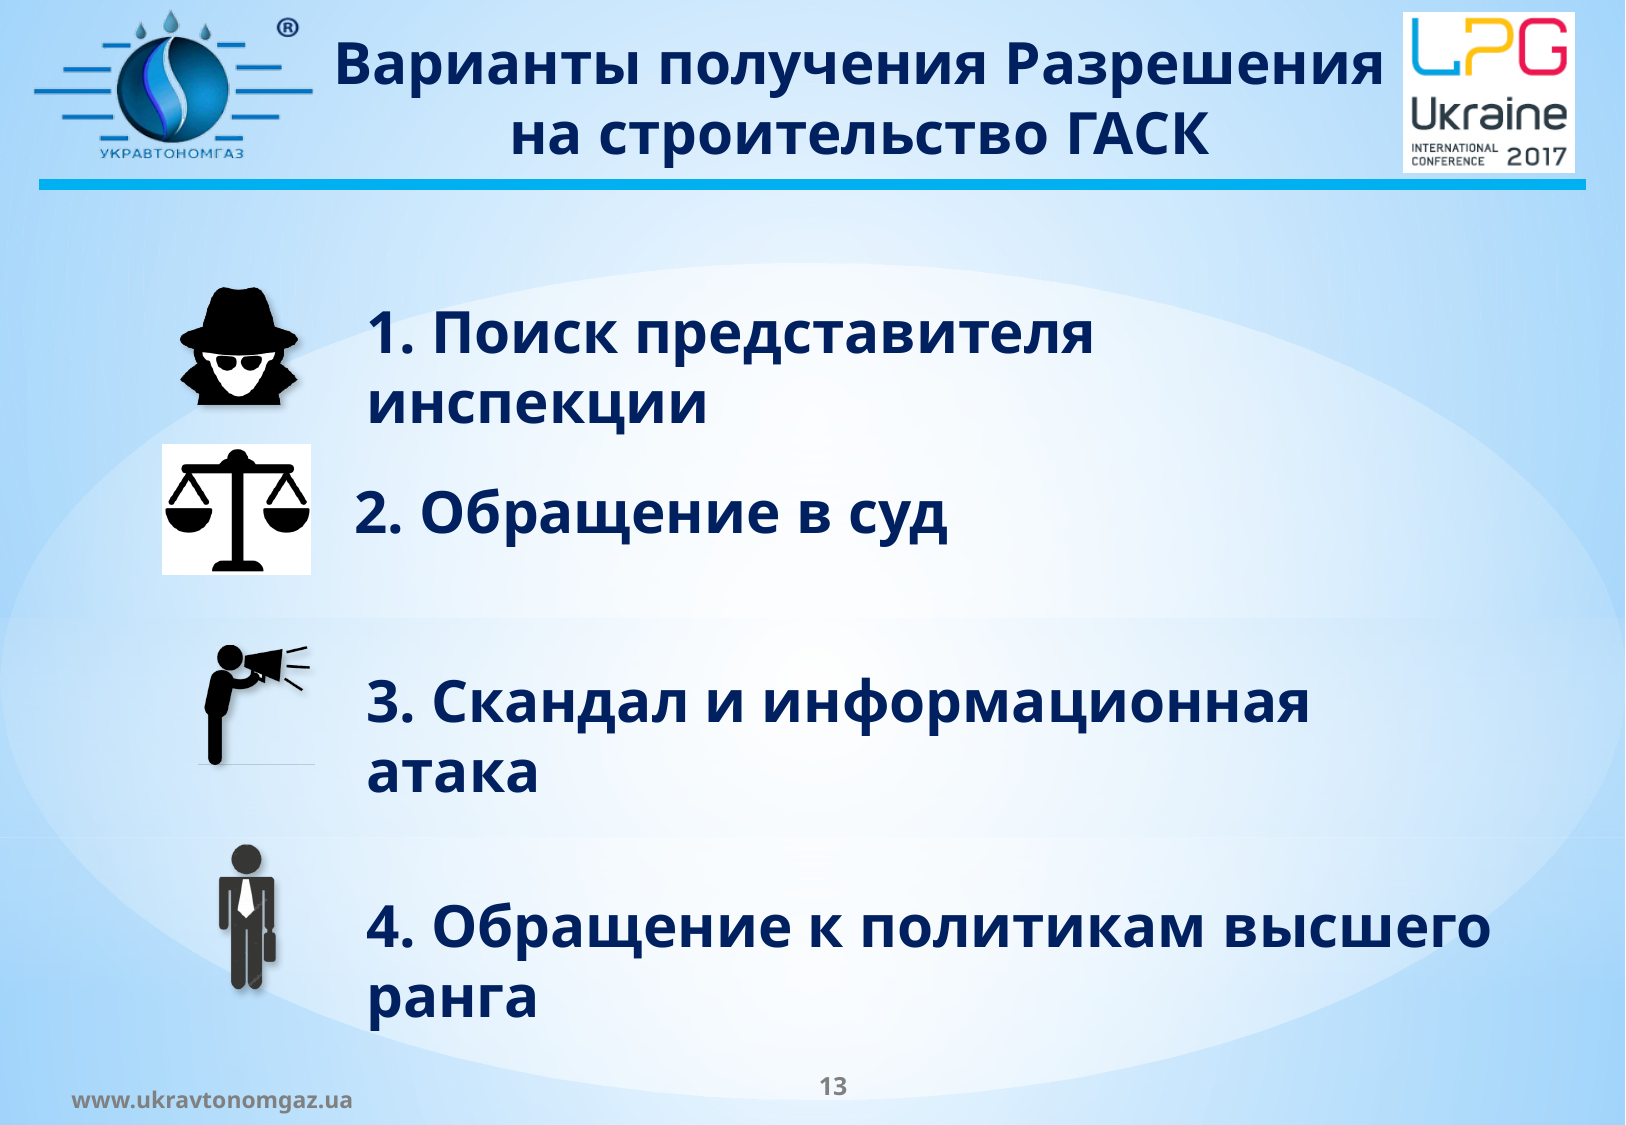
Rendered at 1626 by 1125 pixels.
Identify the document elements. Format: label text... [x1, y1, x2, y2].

text_box 2. Обращение в суд [339, 468, 1451, 553]
text_box 4. Обращение к политикам высшего ранга [351, 881, 1592, 1037]
picture [1402, 12, 1575, 173]
footer www.ukravtonomgaz.ua [56, 1069, 653, 1125]
picture [162, 444, 311, 575]
text_box 3. Скандал и информационная атака [351, 656, 1451, 812]
slide_number 13 [670, 1057, 996, 1118]
picture [197, 644, 315, 765]
picture [162, 278, 314, 416]
text_box 1. Поиск представителя инспекции [351, 287, 1415, 443]
text_box Варианты получения Разрешения на строительство ГАСК [316, 19, 1397, 174]
picture [32, 7, 317, 165]
picture [186, 833, 308, 1000]
